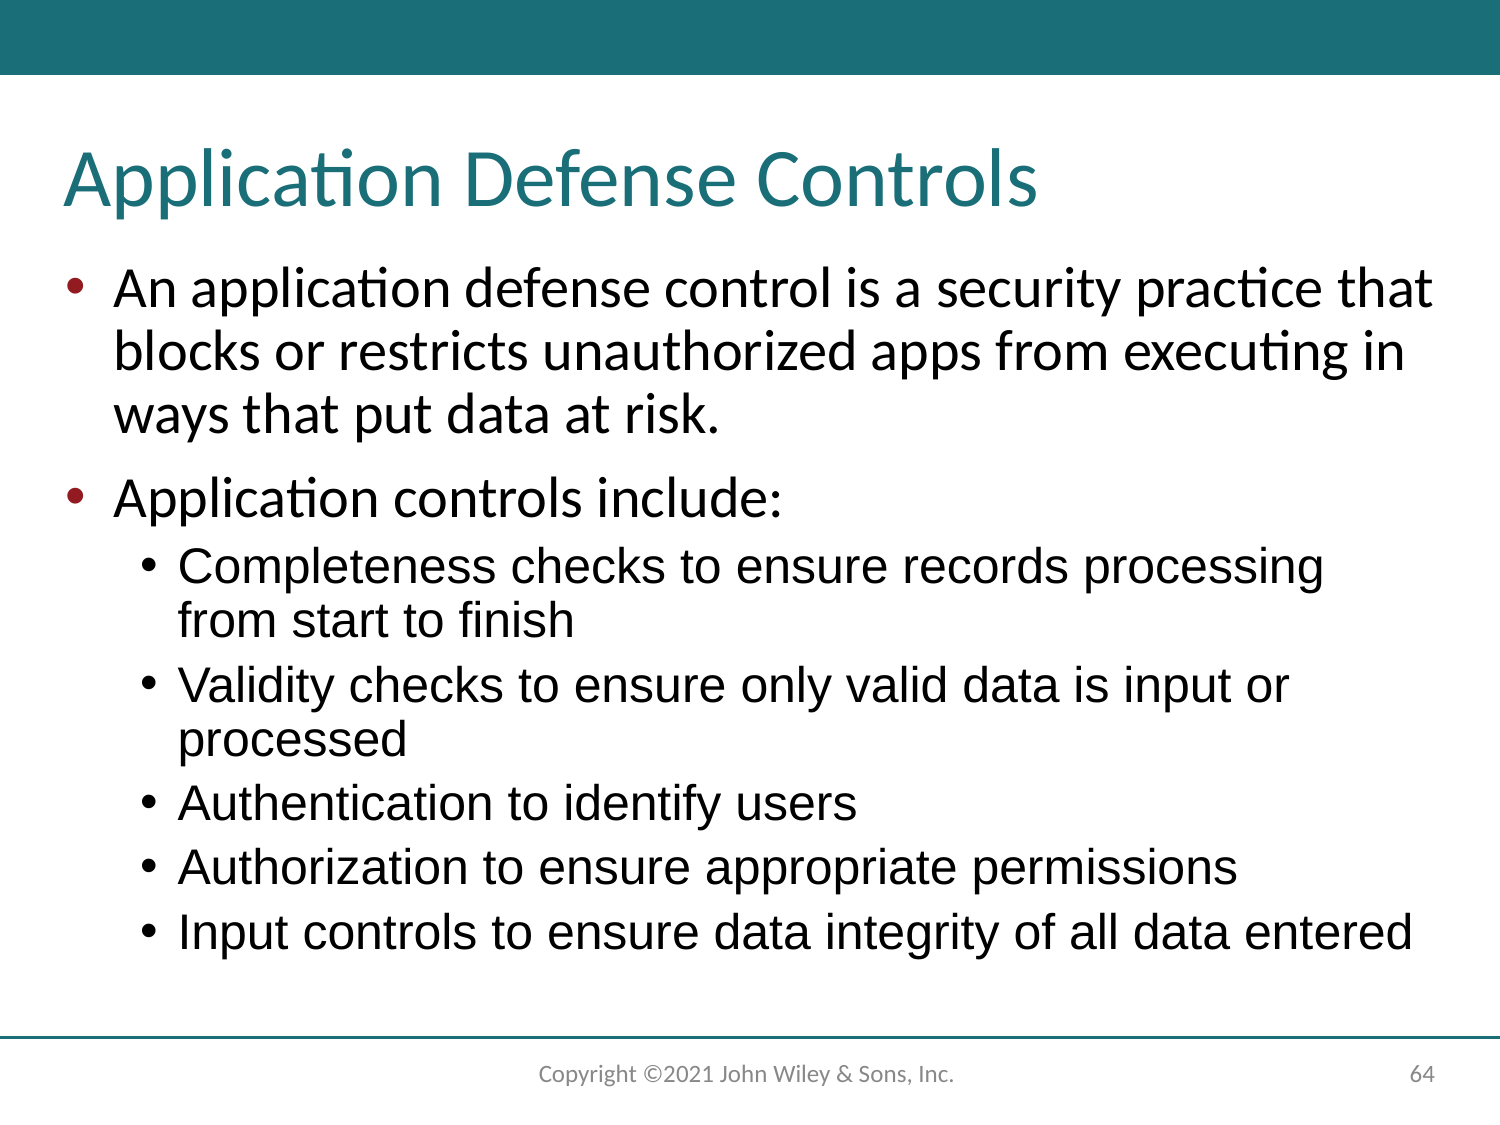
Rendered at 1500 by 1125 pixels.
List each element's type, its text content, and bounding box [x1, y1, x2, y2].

slide_number ‹#› [1059, 1042, 1450, 1103]
list An application defense control is a security practice that blocks or restricts unauthorized apps from executing in ways that put data at risk. Application controls include: Completeness checks to ensure records processing from start to finish Validity checks to ensure only valid data is input or processed Authentication to identify users Authorization to ensure appropriate permissions Input controls to ensure data integrity of all data entered [50, 249, 1450, 1025]
footer Copyright ©2021 John Wiley & Sons, Inc. [496, 1042, 1004, 1103]
title Application Defense Controls [48, 127, 1450, 288]
